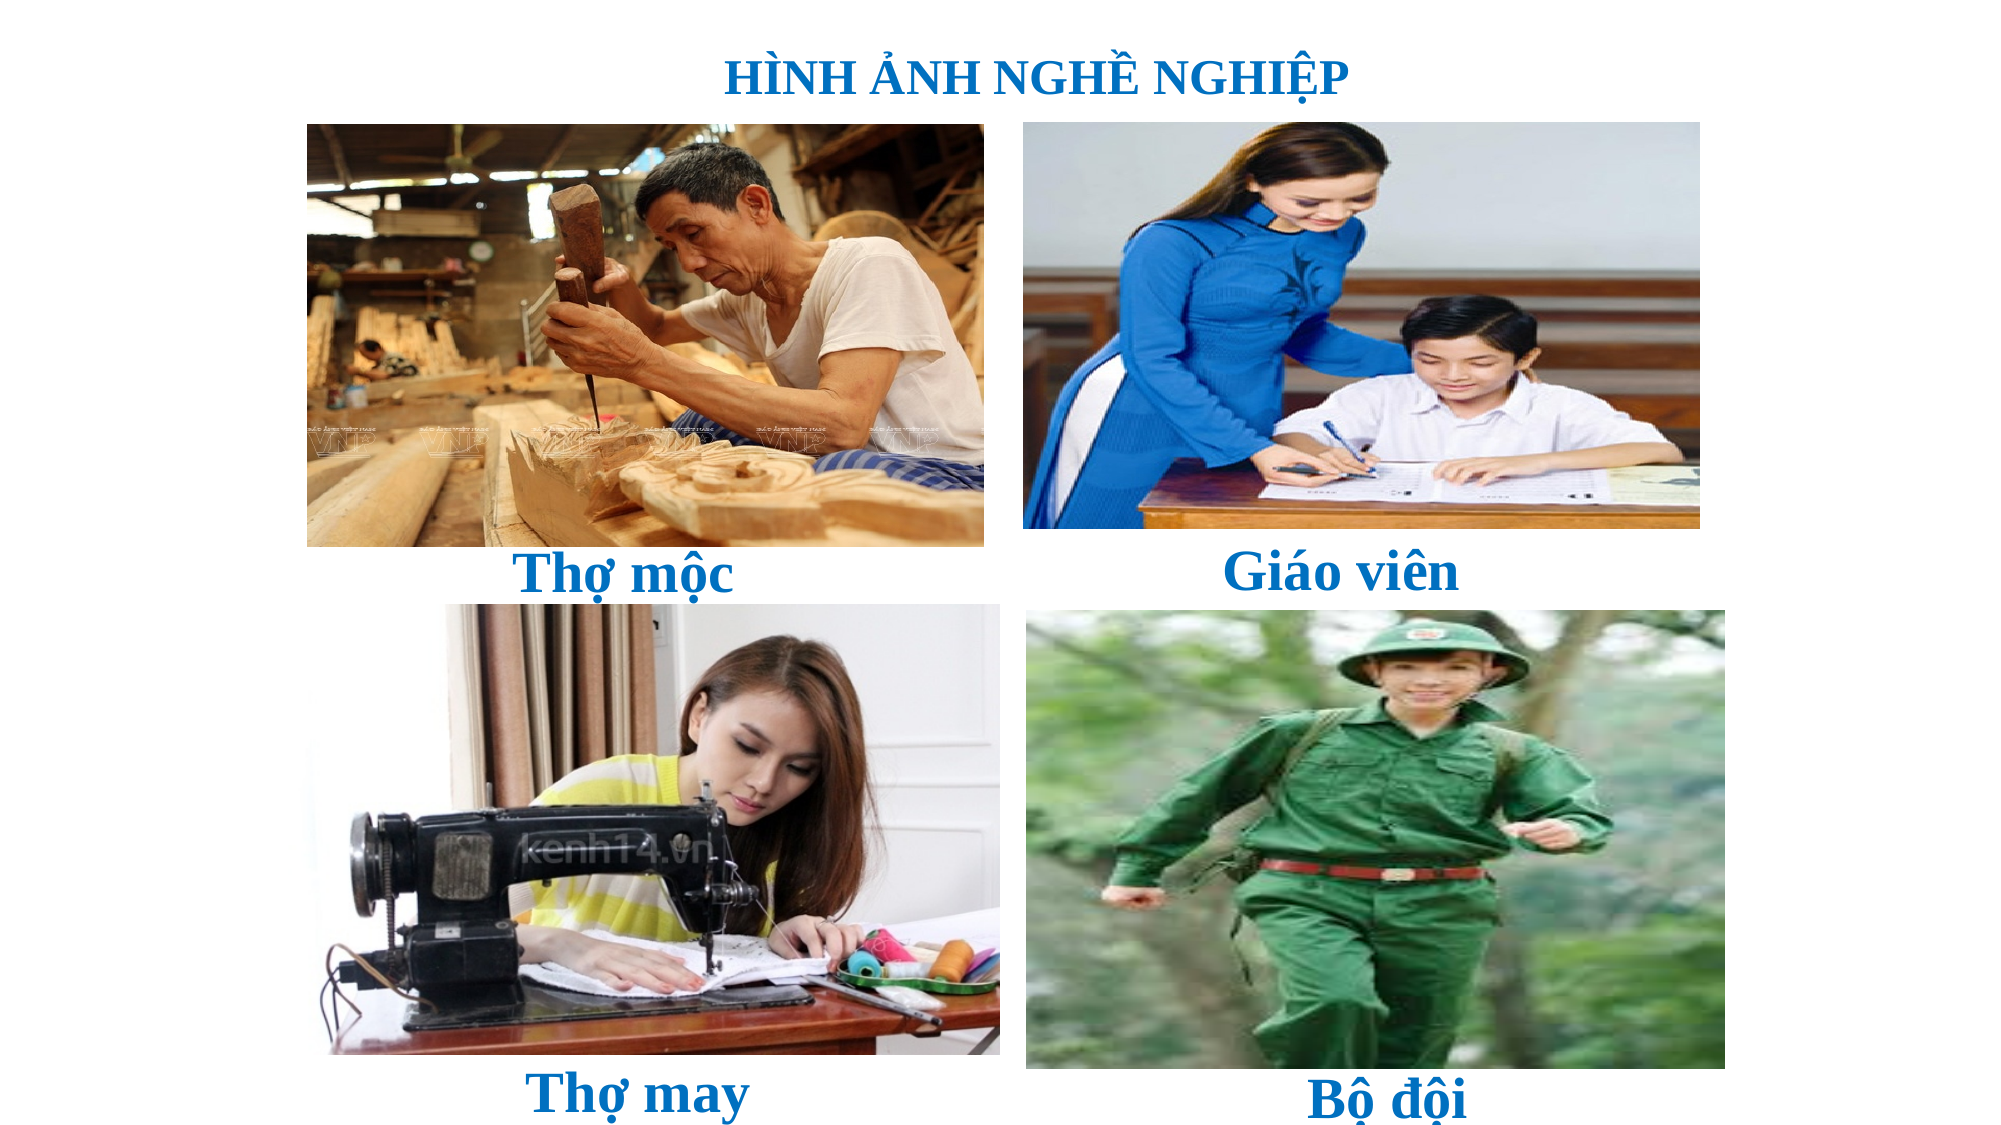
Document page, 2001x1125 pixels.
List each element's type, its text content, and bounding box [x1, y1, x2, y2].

text_box Thợ may [488, 1063, 789, 1125]
text_box HÌNH ẢNH NGHỀ NGHIỆP [536, 36, 1538, 112]
text_box Thợ mộc [473, 555, 774, 603]
picture [249, 604, 1001, 1055]
text_box Bộ đội [1237, 1077, 1538, 1125]
picture [307, 124, 985, 547]
picture [1023, 122, 1701, 530]
picture [1026, 610, 1726, 1069]
text_box Giáo viên [1191, 536, 1492, 608]
